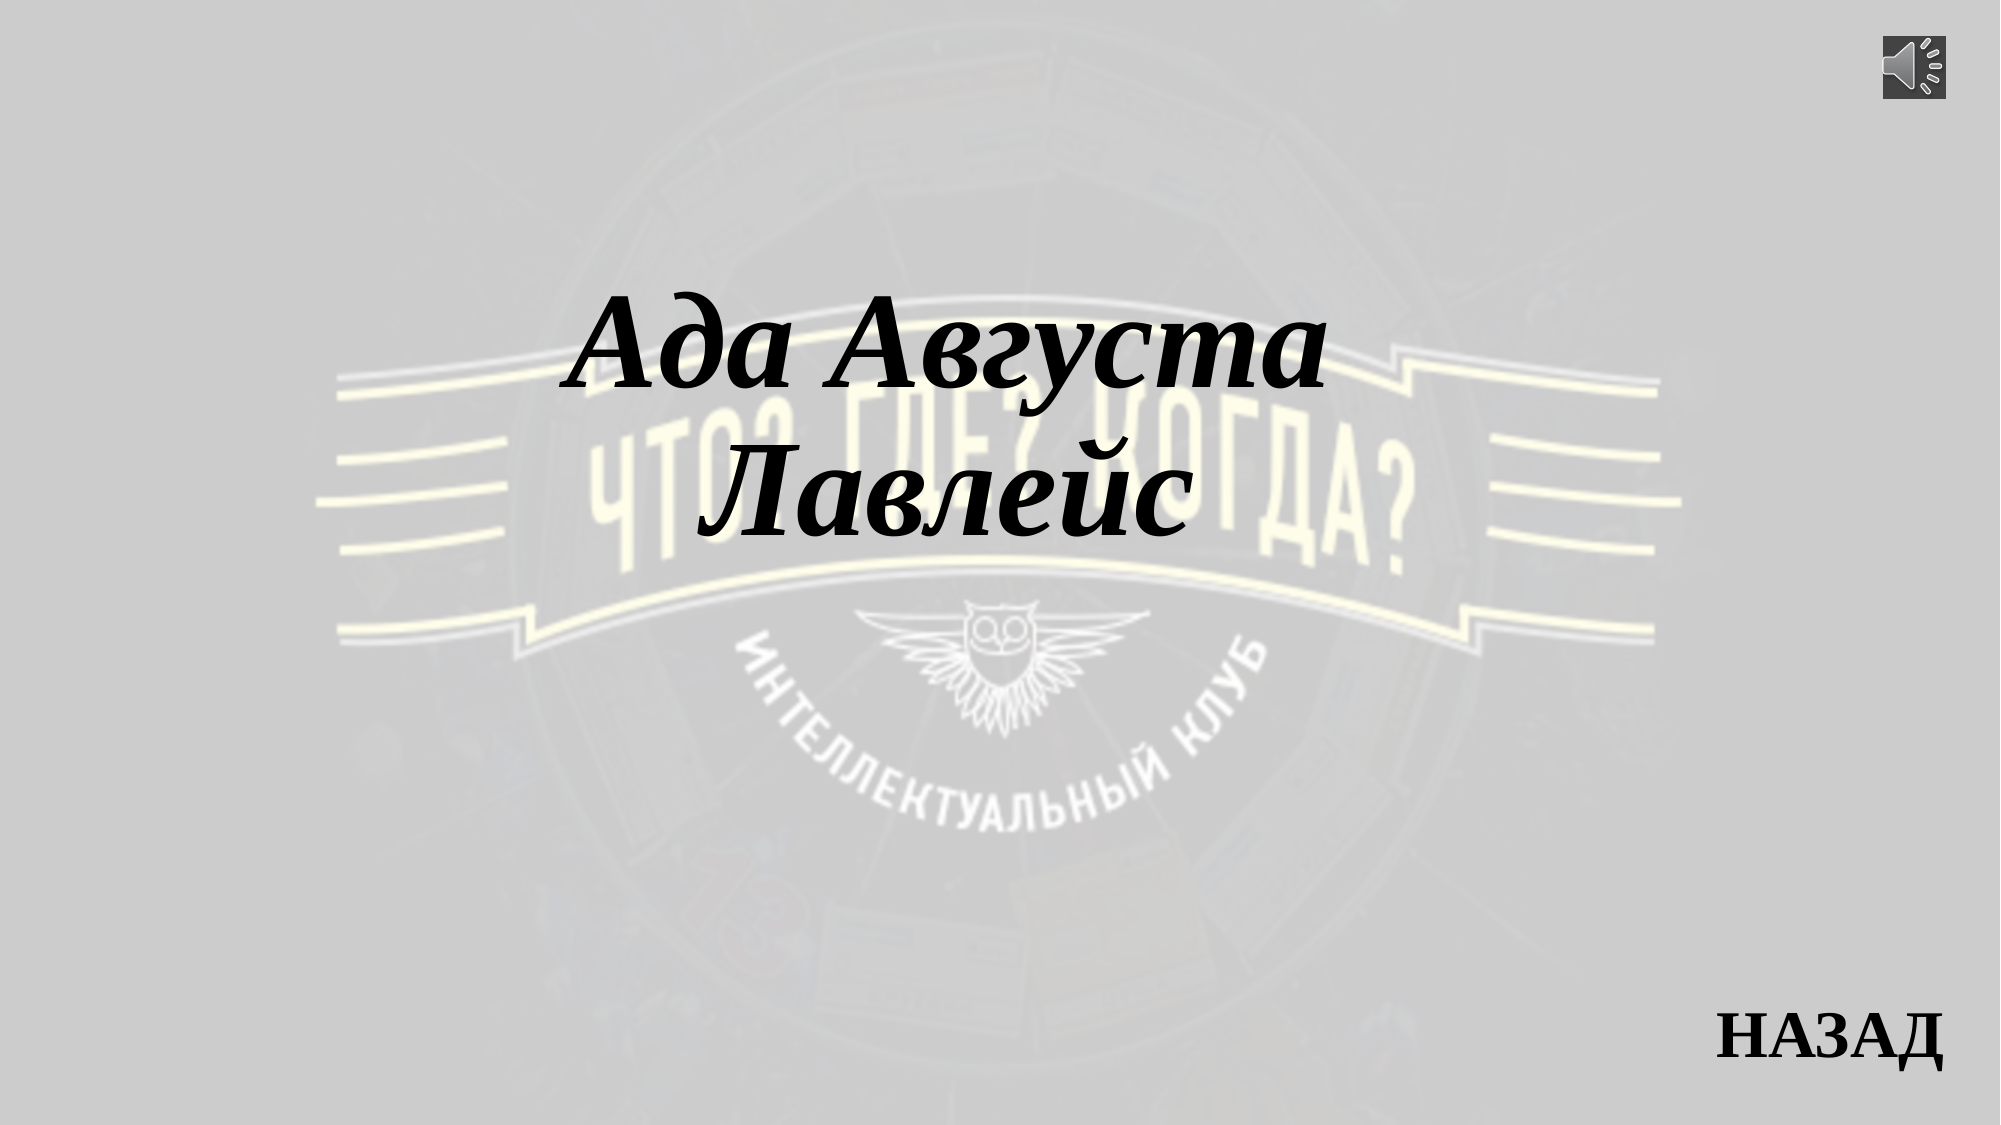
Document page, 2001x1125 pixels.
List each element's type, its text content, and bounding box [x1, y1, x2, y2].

title Ада Августа Лавлейс [311, 212, 1586, 623]
text_box НАЗАД [1684, 983, 1977, 1079]
picture [1881, 35, 1947, 101]
